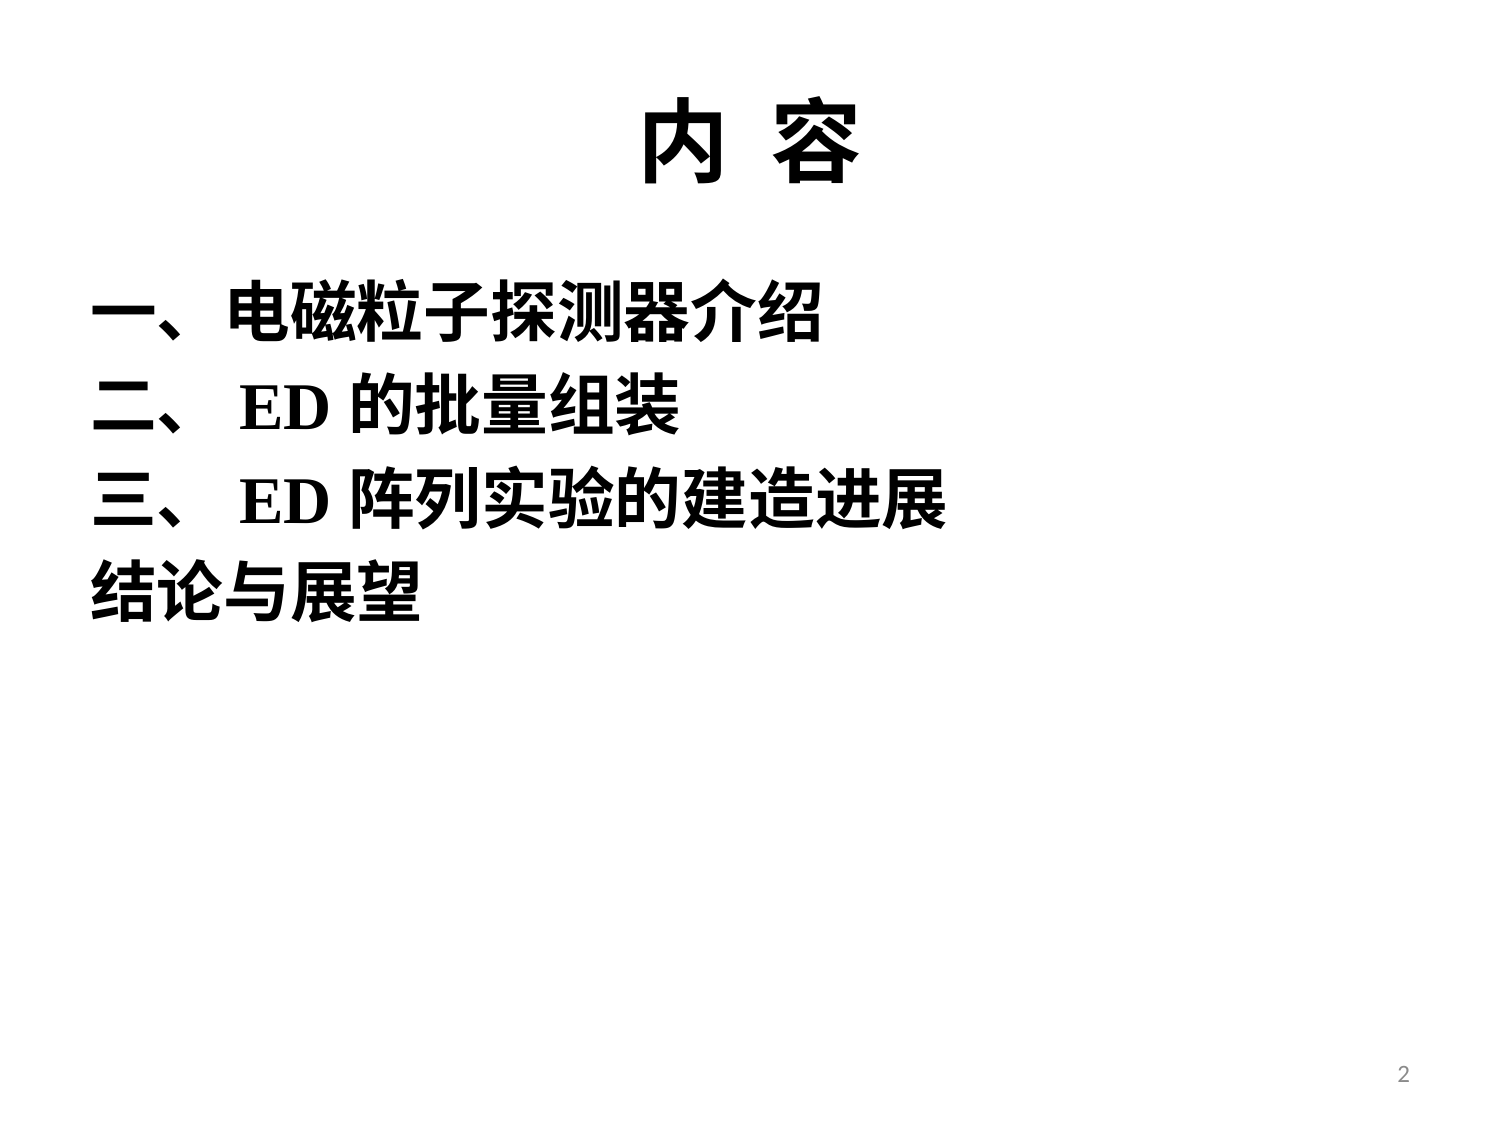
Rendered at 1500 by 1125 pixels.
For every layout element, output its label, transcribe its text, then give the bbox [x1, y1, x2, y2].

list 一、电磁粒子探测器介绍 二、ED的批量组装 三、ED阵列实验的建造进展 结论与展望 [75, 262, 1425, 1005]
slide_number 2 [1074, 1042, 1425, 1103]
title 内 容 [75, 45, 1425, 233]
